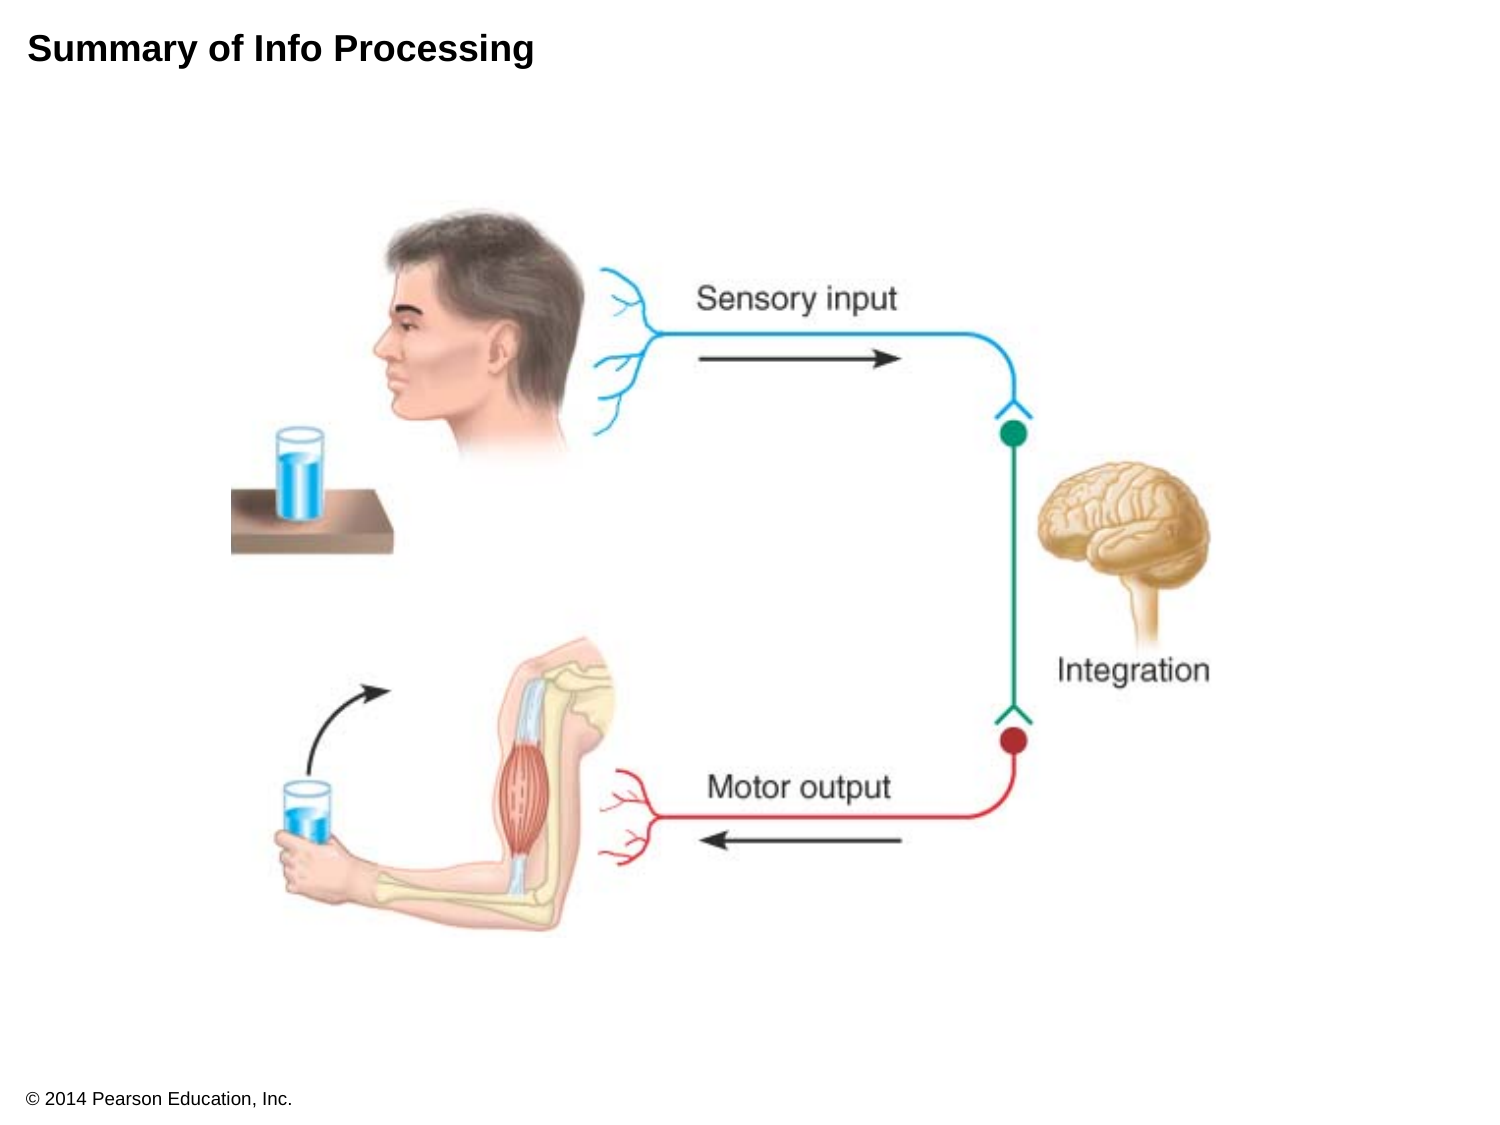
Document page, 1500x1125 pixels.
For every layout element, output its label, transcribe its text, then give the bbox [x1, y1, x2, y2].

picture [231, 187, 1500, 938]
title Summary of Info Processing [12, 16, 606, 73]
